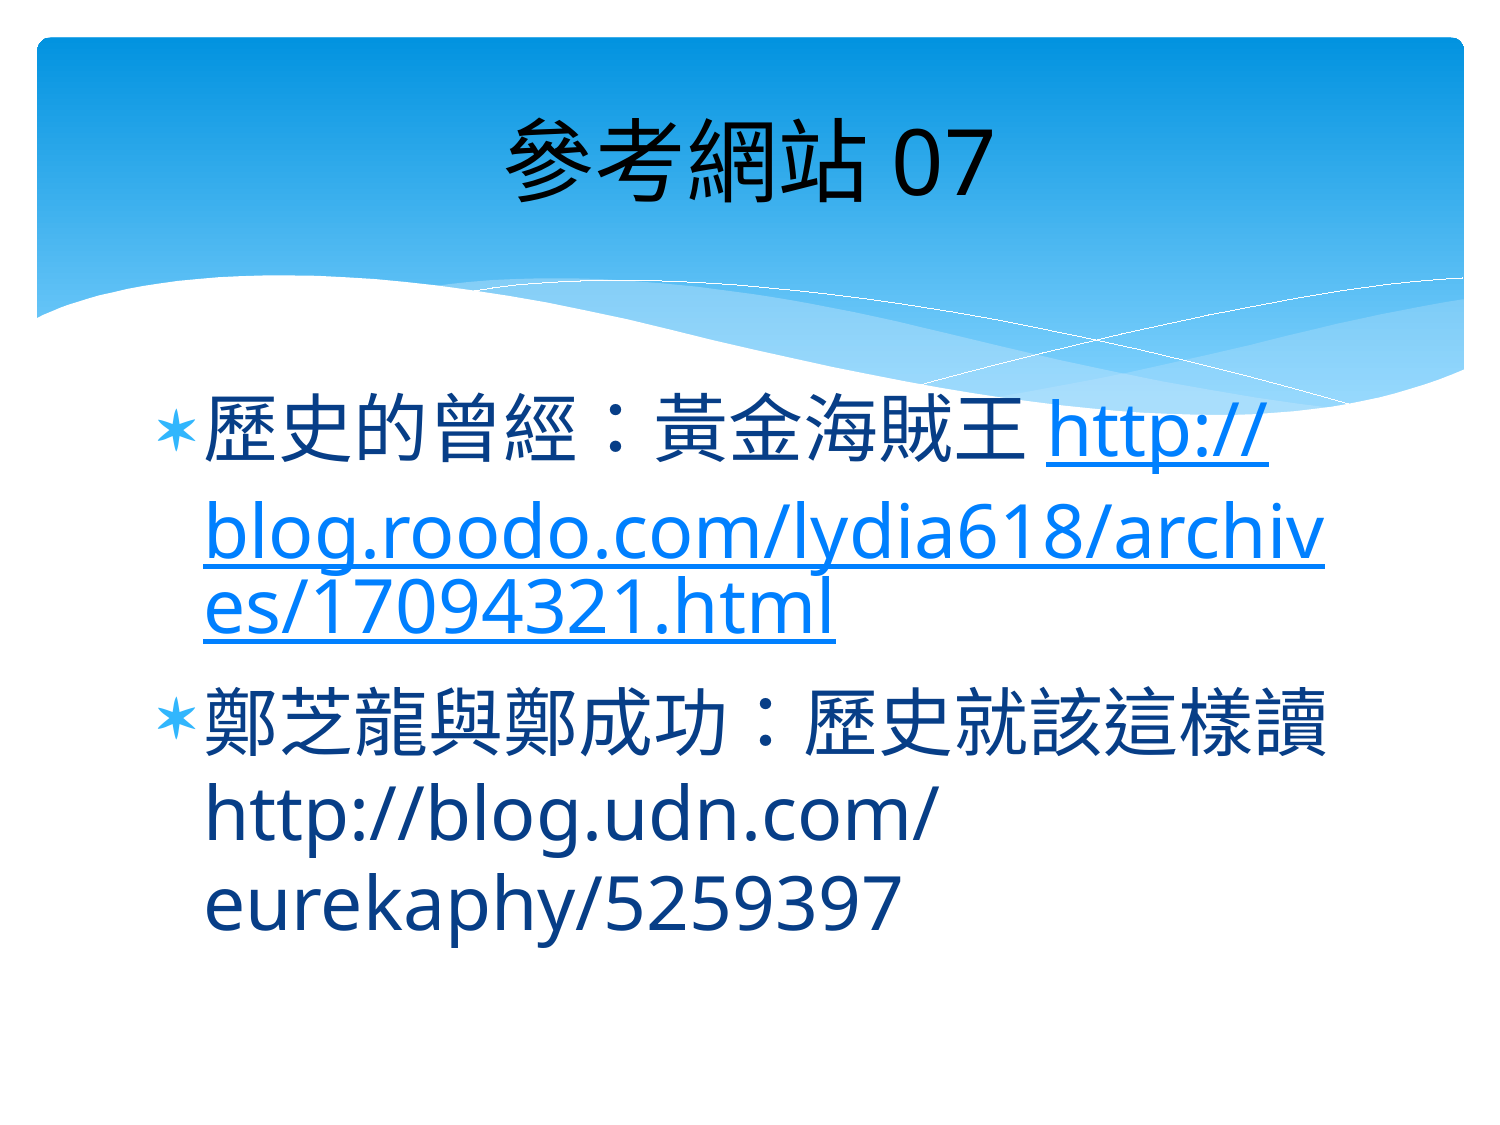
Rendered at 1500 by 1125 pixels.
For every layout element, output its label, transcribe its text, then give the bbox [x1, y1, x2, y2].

title 參考網站07 [75, 55, 1425, 261]
list 歷史的曾經：黃金海賊王http://blog.roodo.com/lydia618/archives/17094321.html 鄭芝龍與鄭成功：歷史就該這樣讀http://blog.udn.com/eurekaphy/5259397 [143, 373, 1359, 1005]
